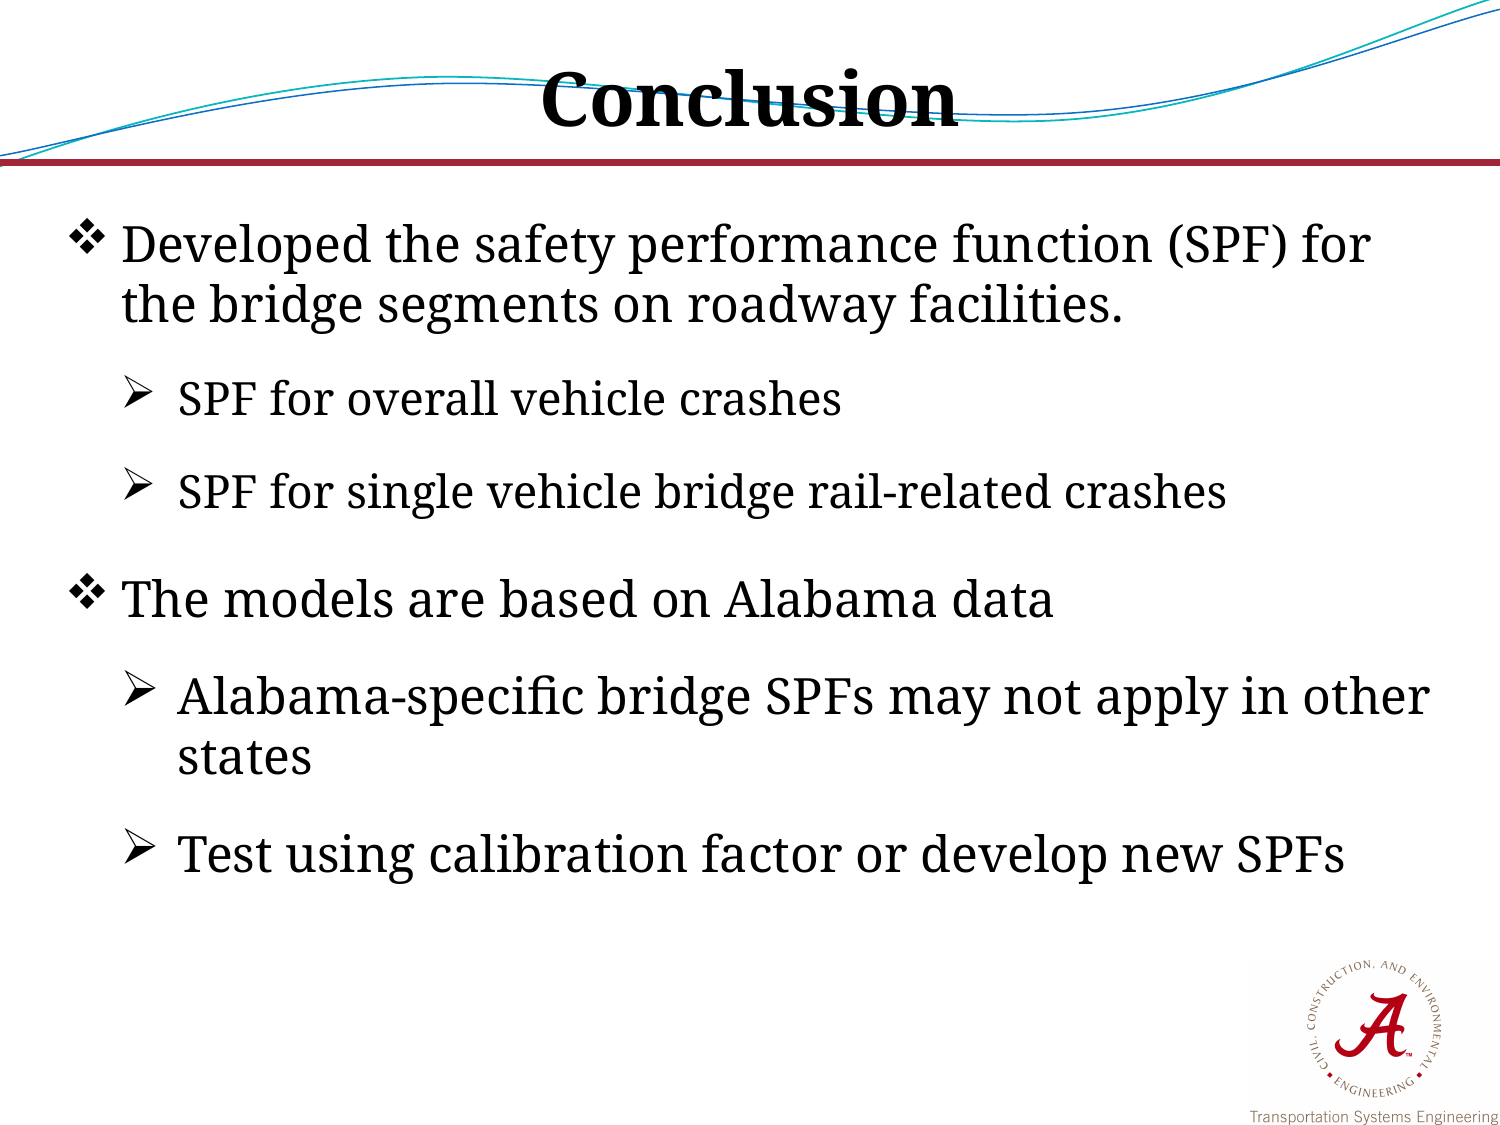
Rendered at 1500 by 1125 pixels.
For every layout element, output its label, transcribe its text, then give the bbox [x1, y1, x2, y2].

picture [1249, 960, 1498, 1125]
text_box Developed the safety performance function (SPF) for the bridge segments on roadway facilities. SPF for overall vehicle crashes SPF for single vehicle bridge rail-related crashes The models are based on Alabama data Alabama-specific bridge SPFs may not apply in other states Test using calibration factor or develop new SPFs [49, 205, 1475, 890]
text_box Conclusion [350, 43, 1150, 149]
